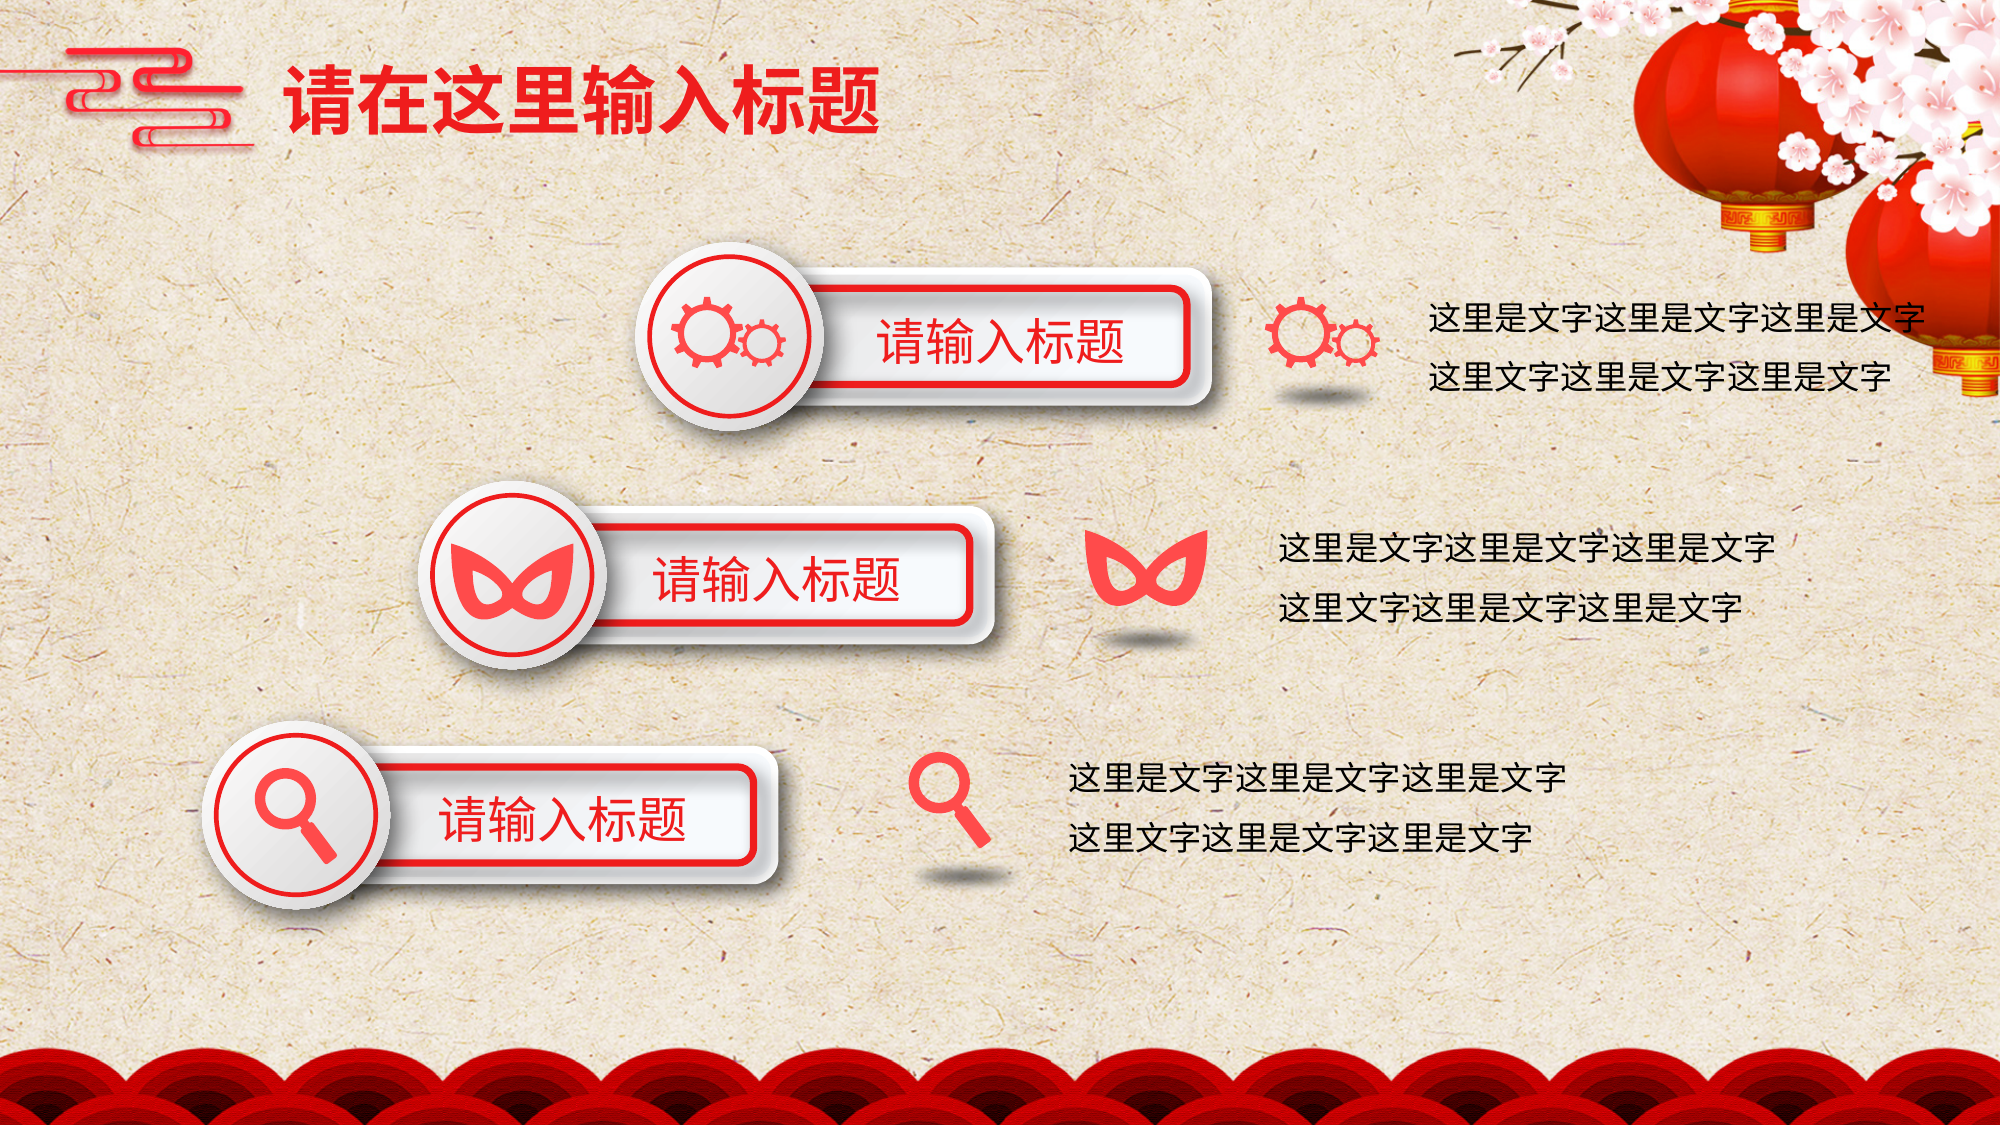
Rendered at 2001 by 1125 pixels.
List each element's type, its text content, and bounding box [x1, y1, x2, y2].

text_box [635, 242, 1209, 431]
text_box [1331, 319, 1381, 367]
text_box 这里是文字这里是文字这里是文字这里文字这里是文字这里是文字 [1054, 729, 1591, 865]
text_box [907, 750, 993, 850]
text_box 请在这里输入标题 [266, 46, 897, 151]
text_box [201, 720, 775, 910]
text_box [1085, 529, 1208, 606]
text_box [1264, 296, 1338, 369]
picture [0, 0, 2000, 1125]
text_box 这里是文字这里是文字这里是文字这里文字这里是文字这里是文字 [1413, 269, 1950, 404]
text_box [418, 481, 991, 670]
text_box 这里是文字这里是文字这里是文字这里文字这里是文字这里是文字 [1264, 499, 1801, 635]
